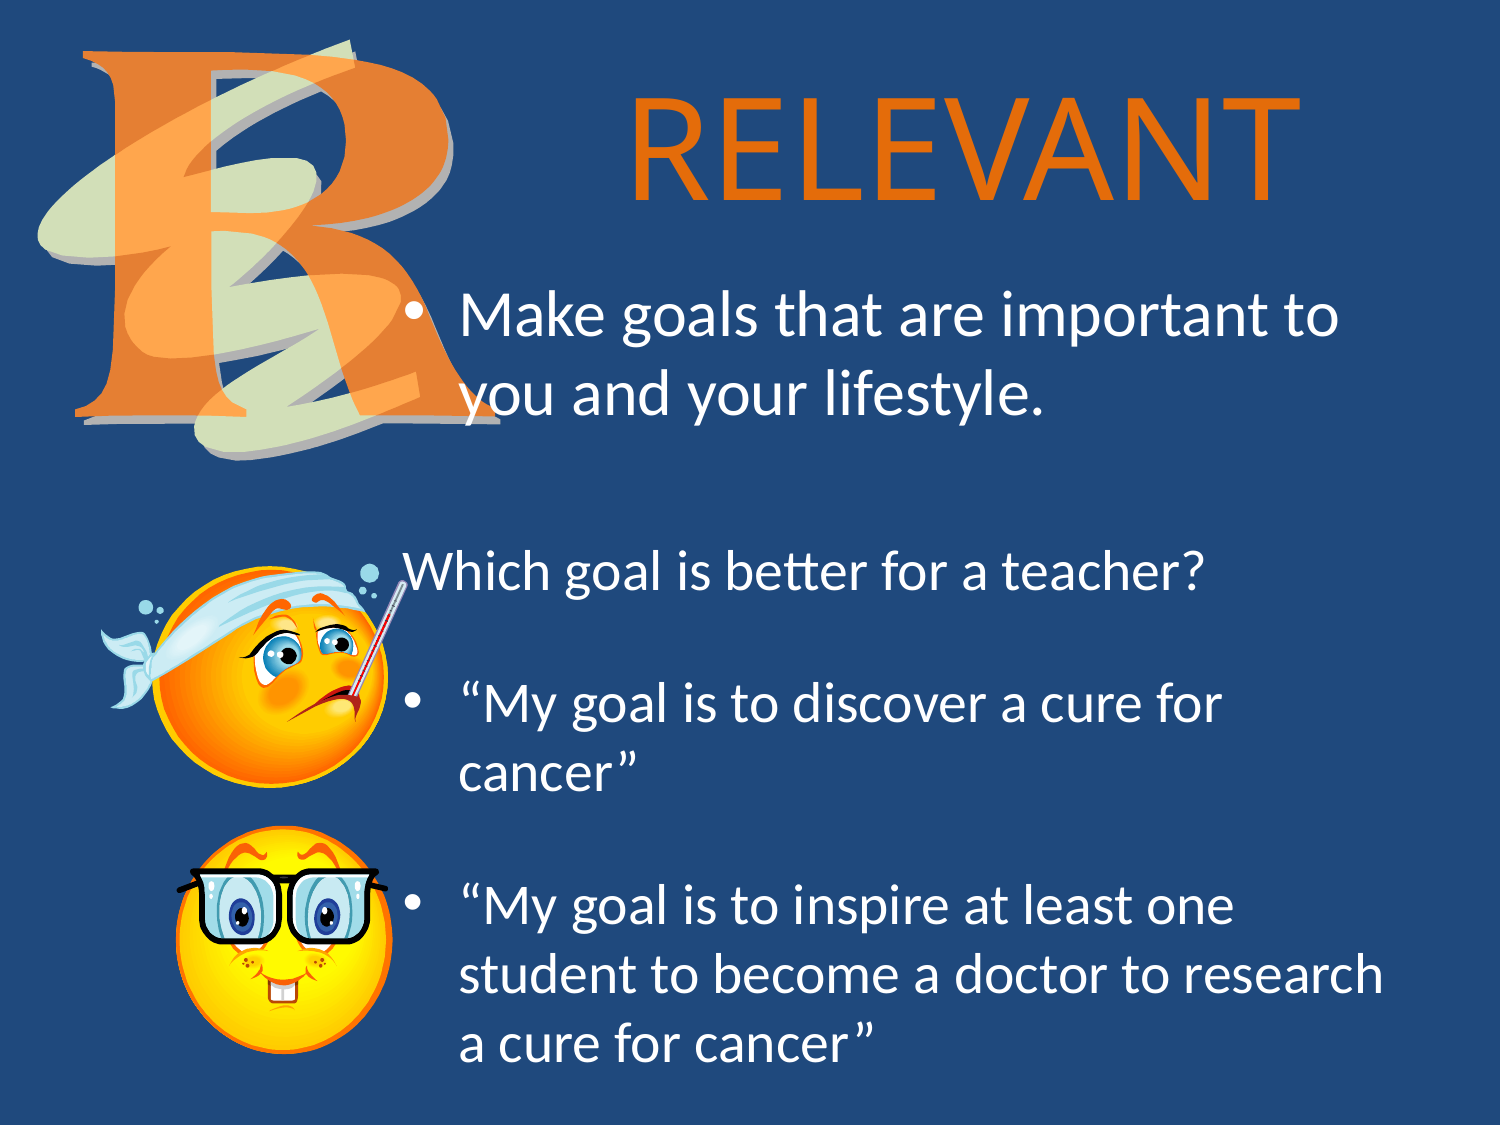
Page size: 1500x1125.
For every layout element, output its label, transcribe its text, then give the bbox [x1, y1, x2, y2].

list Make goals that are important to you and your lifestyle. Which goal is better for a teacher? “My goal is to discover a cure for cancer” “My goal is to inspire at least one student to become a doctor to research a cure for cancer” [387, 262, 1425, 1088]
title RELEVANT [509, 50, 1450, 238]
picture [99, 562, 409, 790]
picture [37, 37, 505, 465]
picture [174, 824, 394, 1056]
